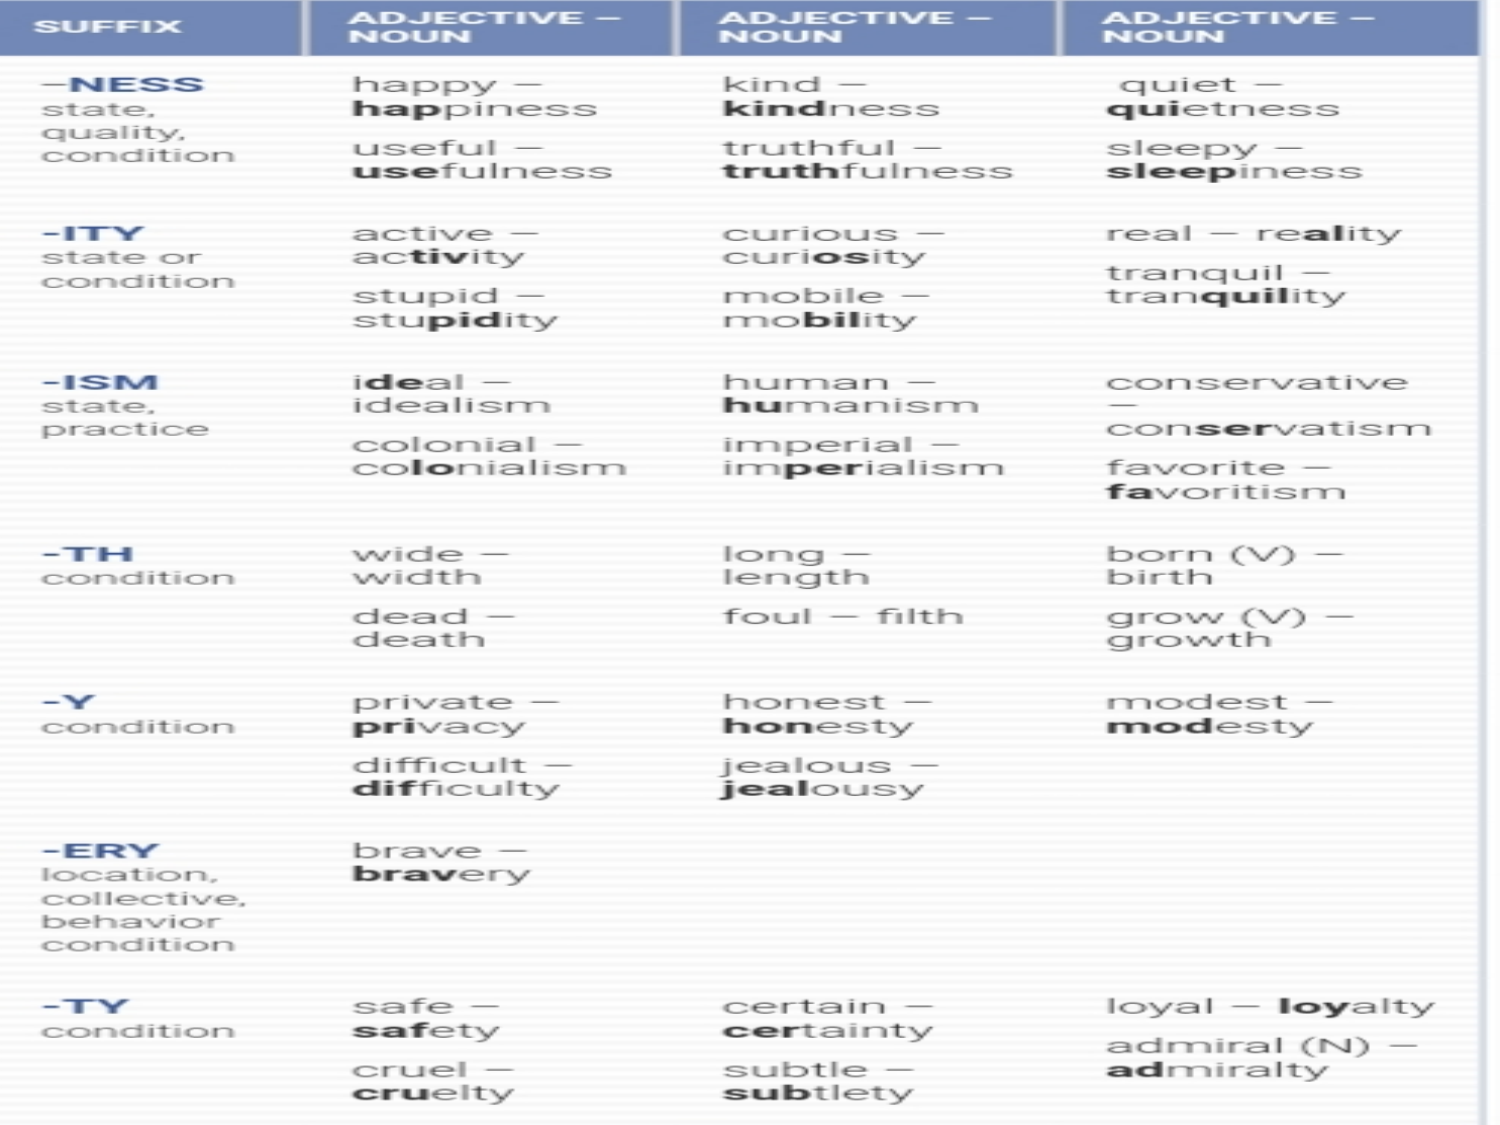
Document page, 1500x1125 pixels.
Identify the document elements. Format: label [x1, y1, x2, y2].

list [0, 0, 1500, 1125]
